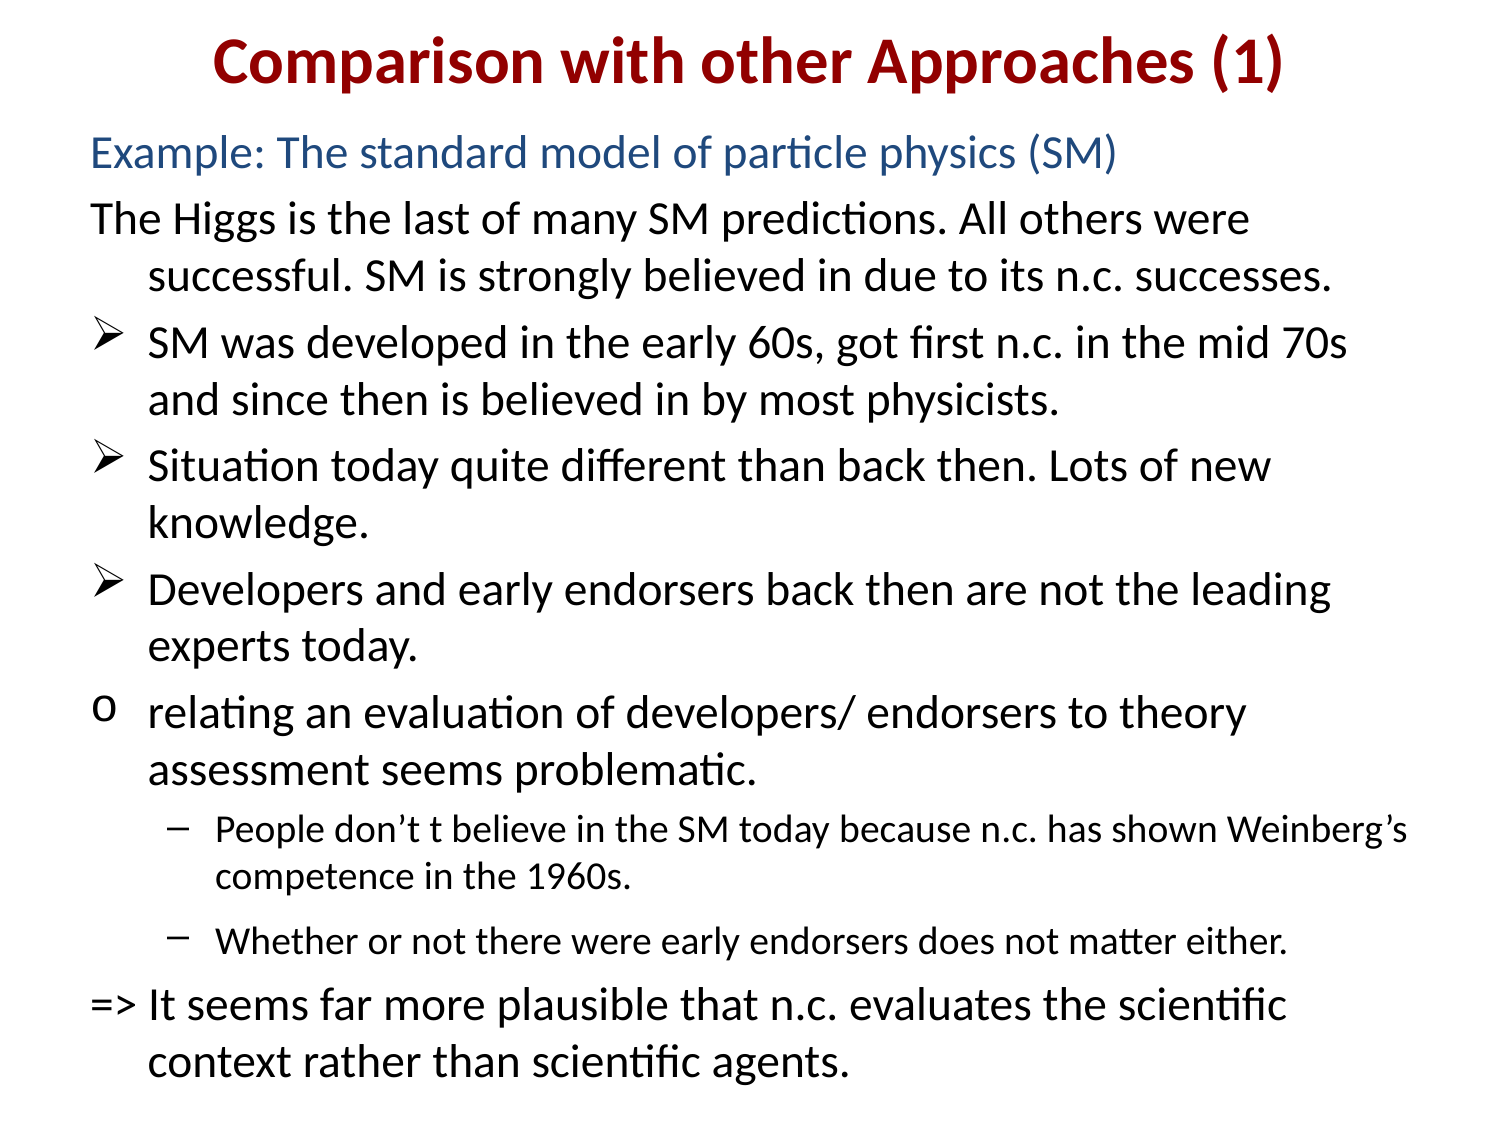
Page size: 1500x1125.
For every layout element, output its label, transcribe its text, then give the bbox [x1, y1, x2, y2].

title Comparison with other Approaches (1) [75, 0, 1425, 113]
list Example: The standard model of particle physics (SM) The Higgs is the last of many SM predictions. All others were successful. SM is strongly believed in due to its n.c. successes. SM was developed in the early 60s, got first n.c. in the mid 70s and since then is believed in by most physicists. Situation today quite different than back then. Lots of new knowledge. Developers and early endorsers back then are not the leading experts today. relating an evaluation of developers/ endorsers to theory assessment seems problematic. People don’t t believe in the SM today because n.c. has shown Weinberg’s competence in the 1960s. Whether or not there were early endorsers does not matter either. => It seems far more plausible that n.c. evaluates the scientific context rather than scientific agents. [75, 113, 1425, 1106]
